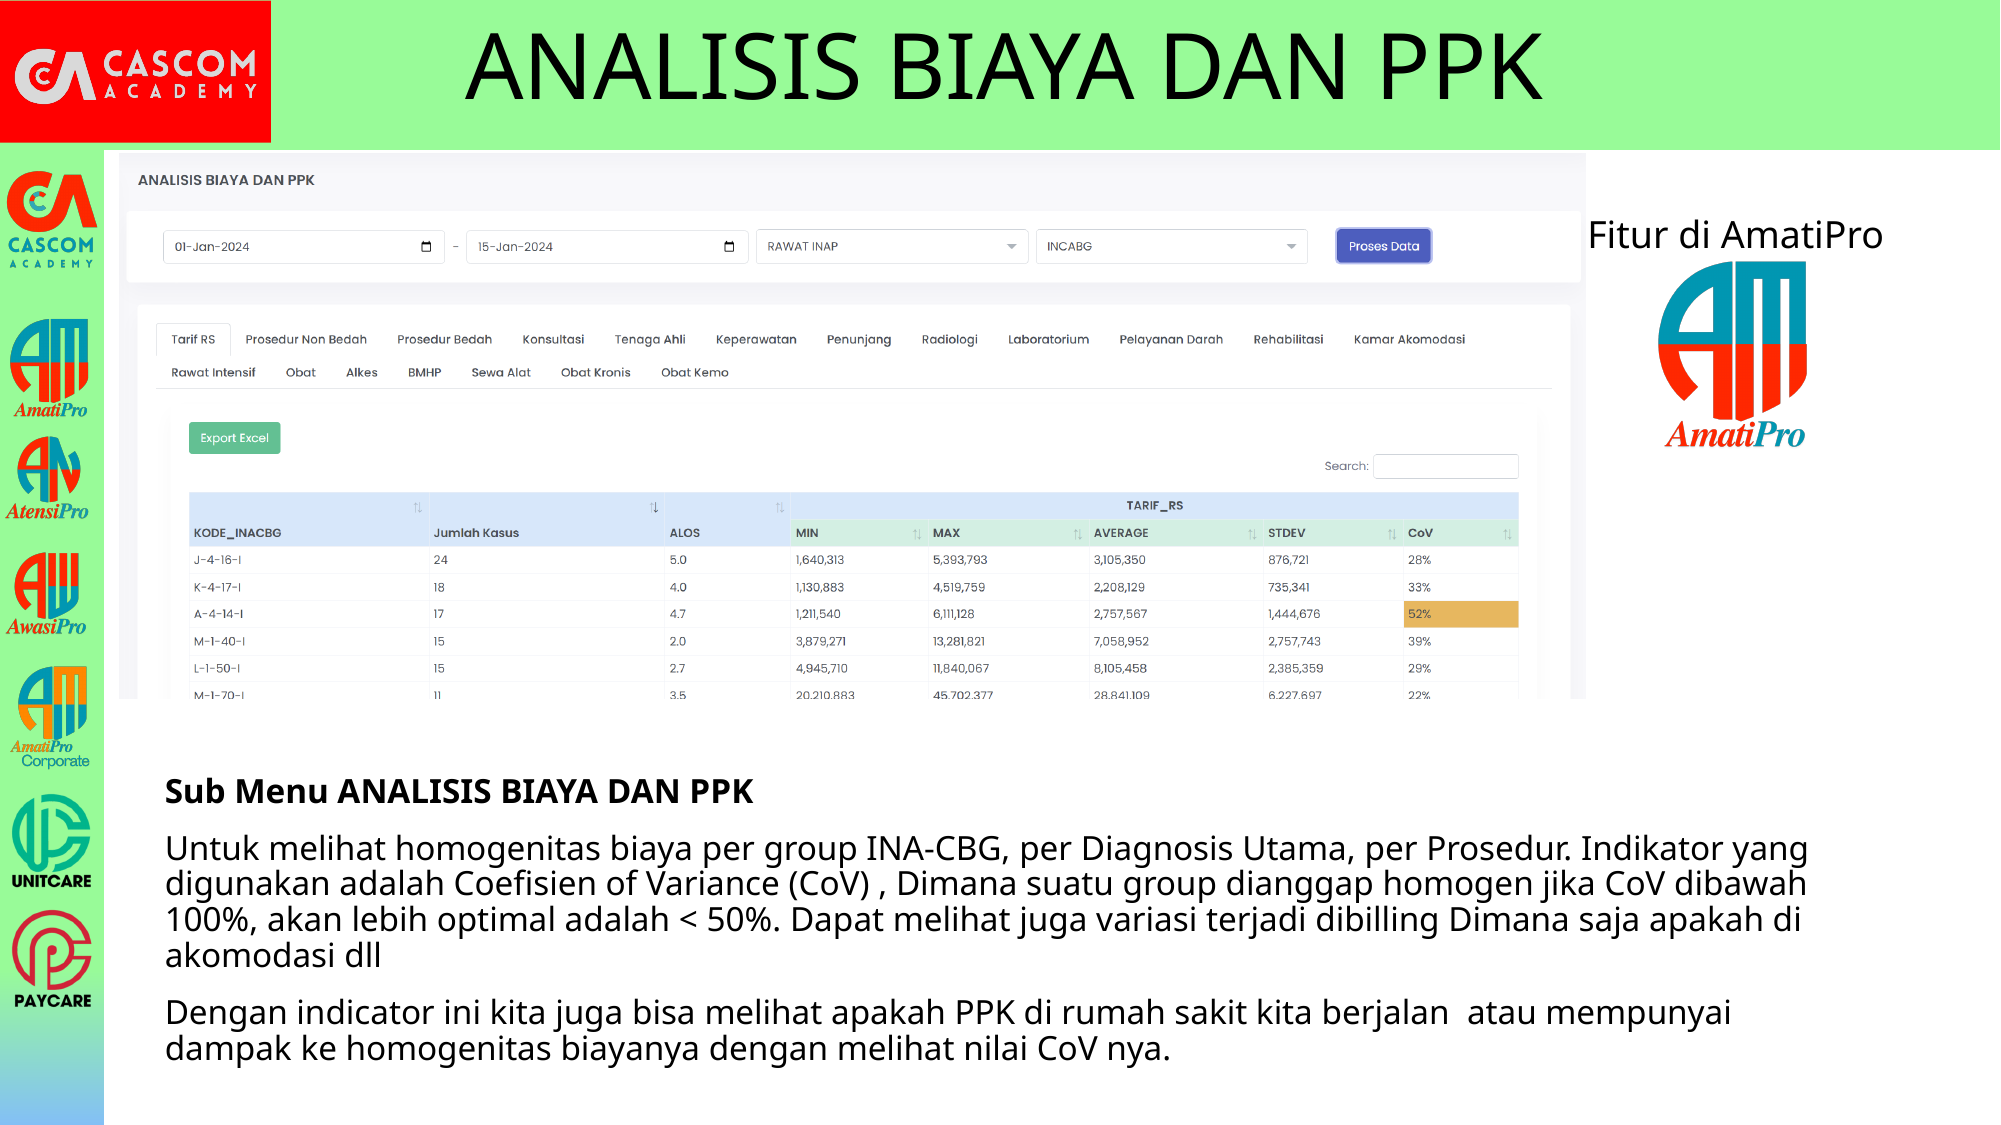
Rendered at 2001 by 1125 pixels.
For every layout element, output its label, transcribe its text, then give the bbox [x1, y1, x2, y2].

picture [8, 665, 94, 772]
text_box Sub Menu ANALISIS BIAYA DAN PPK Untuk melihat homogenitas biaya per group INA-CBG, per Diagnosis Utama, per Prosedur. Indikator yang digunakan adalah Coefisien of Variance (CoV) , Dimana suatu group dianggap homogen jika CoV dibawah 100%, akan lebih optimal adalah < 50%. Dapat melihat juga variasi terjadi dibilling Dimana saja apakah di akomodasi dll Dengan indicator ini kita juga bisa melihat apakah PPK di rumah sakit kita berjalan atau mempunyai dampak ke homogenitas biayanya dengan melihat nilai CoV nya. [149, 767, 1875, 1125]
picture [8, 40, 266, 110]
picture [8, 316, 89, 418]
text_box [1585, 203, 1887, 457]
picture [4, 548, 91, 639]
picture [6, 789, 98, 900]
picture [4, 167, 101, 273]
picture [119, 153, 1586, 699]
picture [8, 904, 98, 1018]
picture [3, 433, 91, 524]
title ANALISIS BIAYA DAN PPK [450, 0, 1780, 140]
